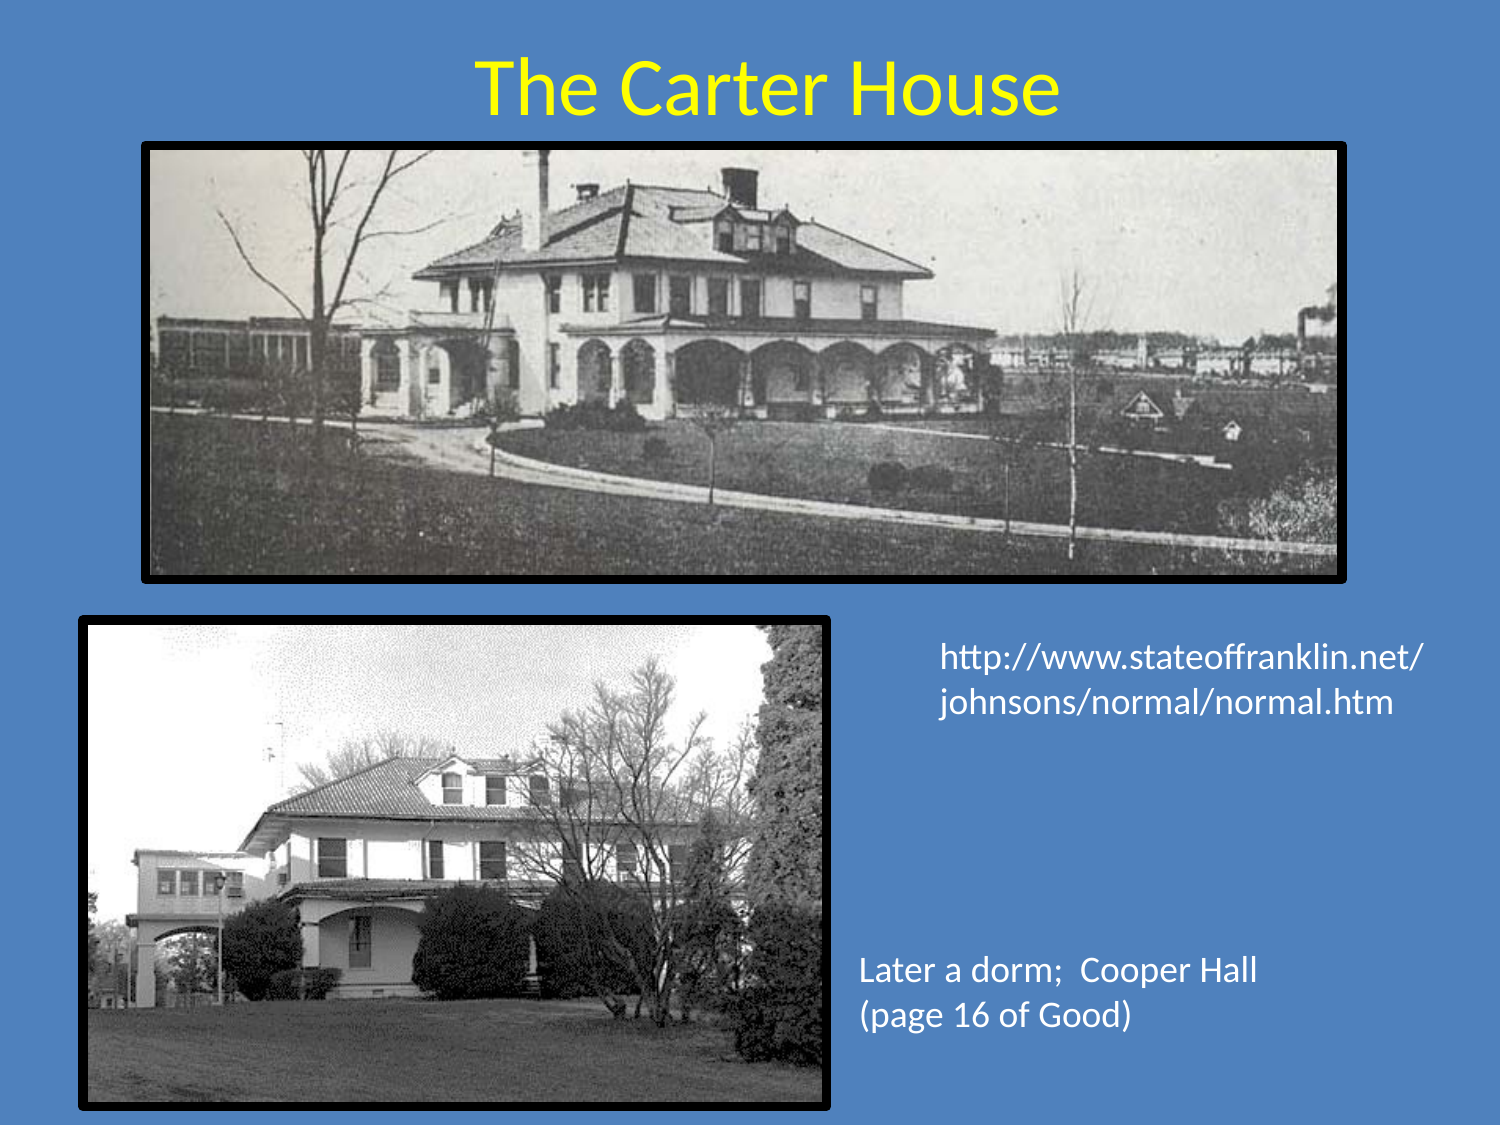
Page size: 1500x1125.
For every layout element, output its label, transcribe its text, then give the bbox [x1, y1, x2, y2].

picture [87, 624, 822, 1102]
text_box Later a dorm; Cooper Hall (page 16 of Good) [843, 937, 1313, 1043]
text_box http://www.stateoffranklin.net/johnsons/normal/normal.htm [924, 624, 1450, 730]
picture [149, 149, 1338, 575]
text_box The Carter House [399, 24, 1138, 140]
